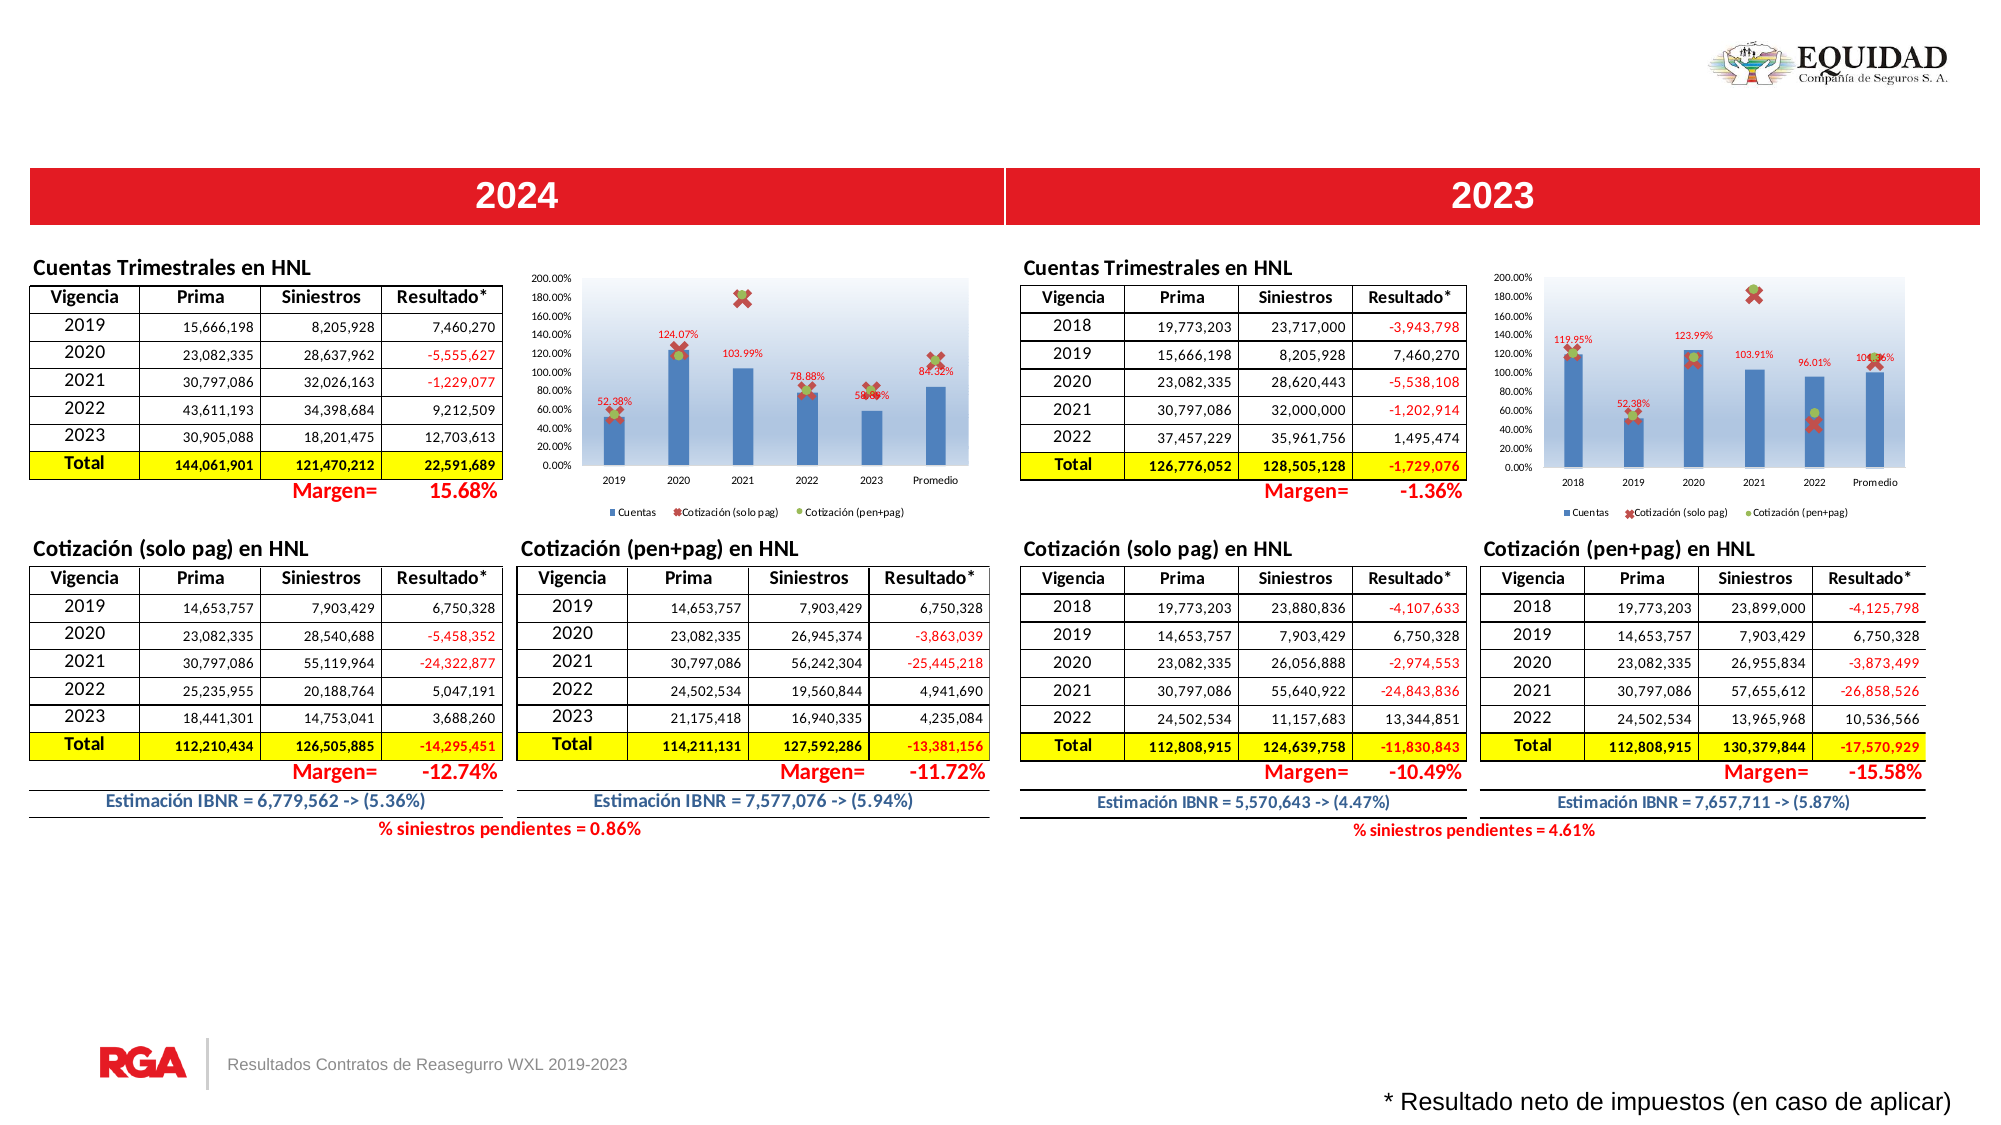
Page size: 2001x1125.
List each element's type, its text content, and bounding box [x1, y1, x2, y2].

picture [1019, 255, 1928, 847]
picture [28, 255, 991, 847]
picture [1702, 31, 1965, 97]
table_header 2023 [1006, 168, 1980, 225]
footer Resultados Contratos de Reasegurro WXL 2019-2023 [227, 1033, 1338, 1094]
picture [100, 1046, 187, 1078]
text_box * Resultado neto de impuestos (en caso de aplicar) [1369, 1077, 2000, 1123]
table_header 2024 [30, 168, 1004, 225]
